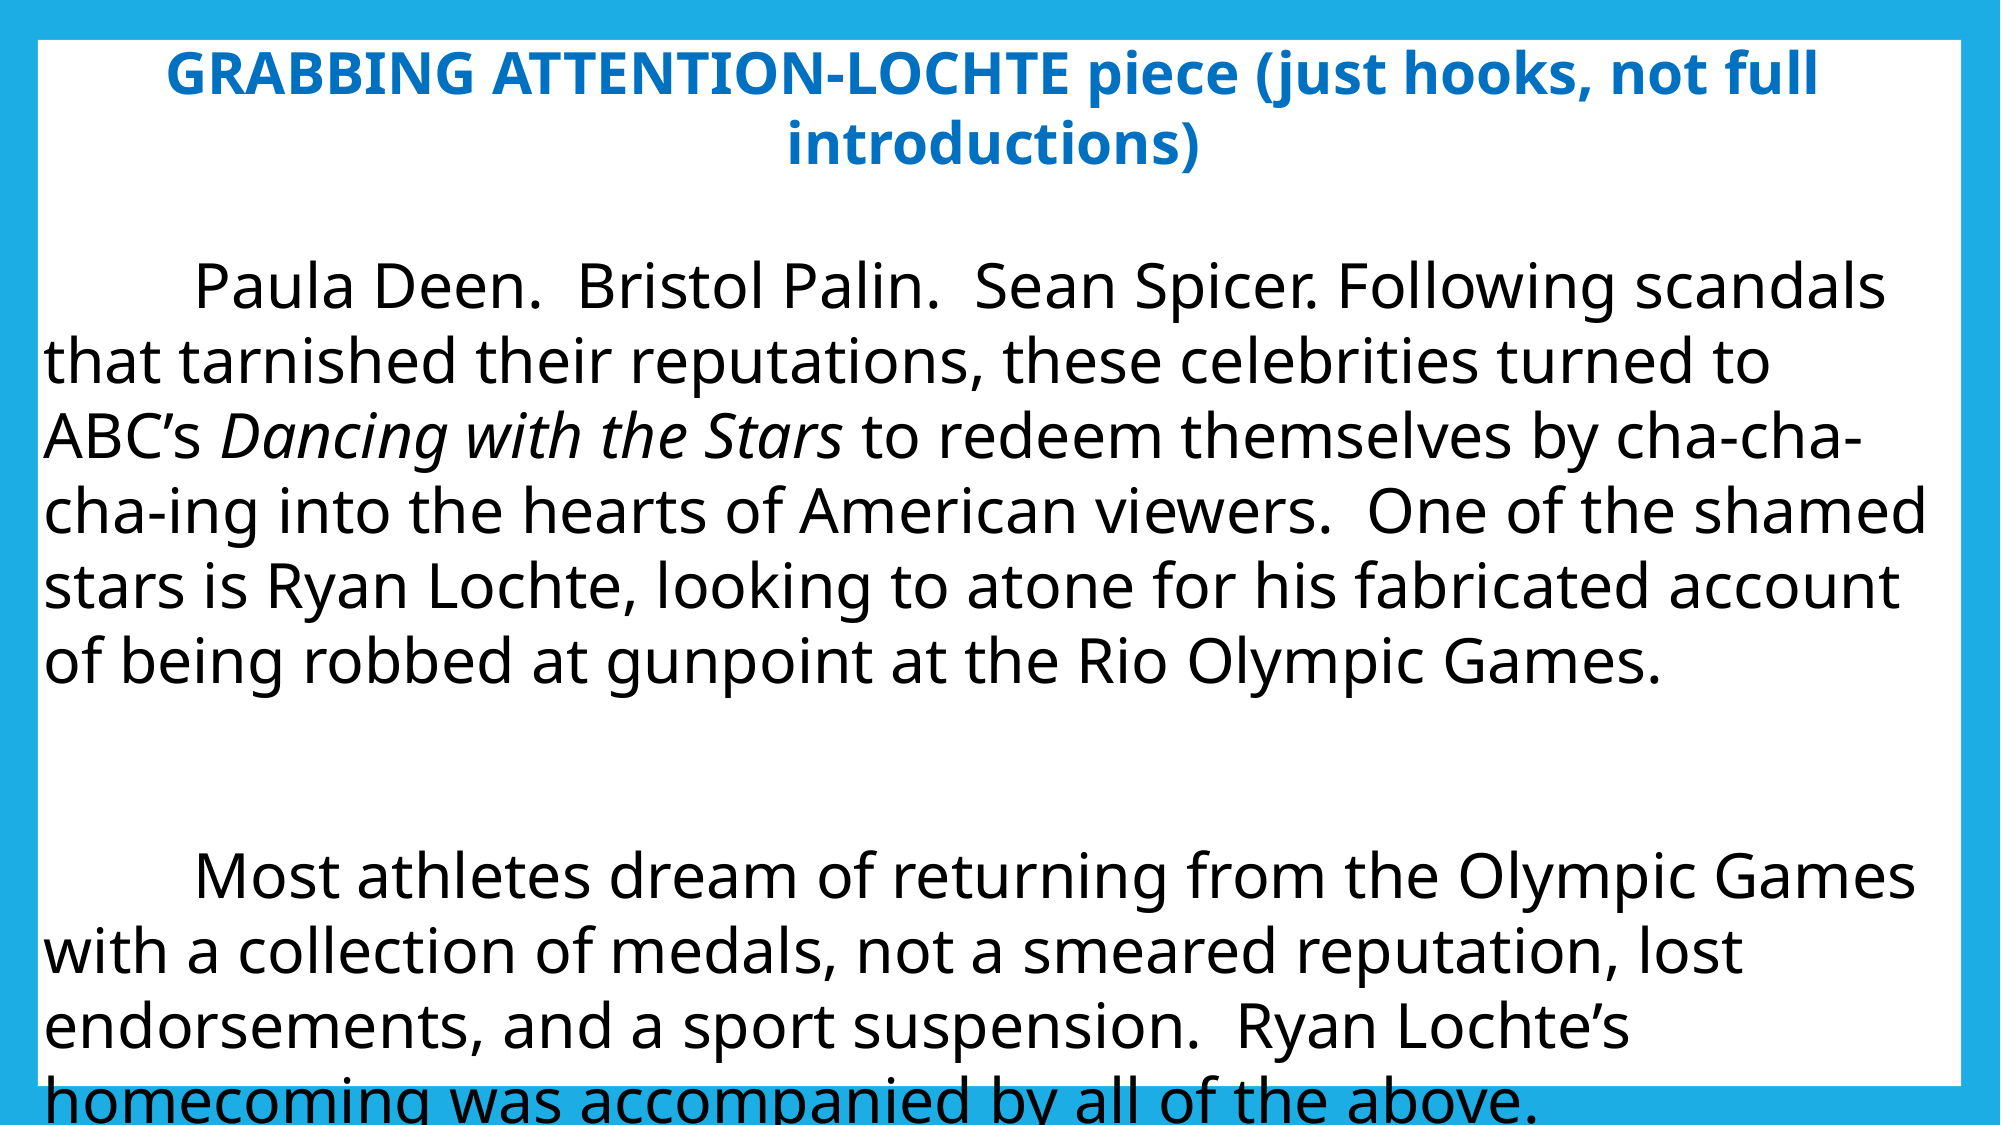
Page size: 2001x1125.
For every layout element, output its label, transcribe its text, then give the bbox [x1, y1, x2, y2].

text_box GRABBING ATTENTION-LOCHTE piece (just hooks, not full introductions) Paula Deen. Bristol Palin. Sean Spicer. Following scandals that tarnished their reputations, these celebrities turned to ABC’s Dancing with the Stars to redeem themselves by cha-cha-cha-ing into the hearts of American viewers. One of the shamed stars is Ryan Lochte, looking to atone for his fabricated account of being robbed at gunpoint at the Rio Olympic Games. Most athletes dream of returning from the Olympic Games with a collection of medals, not a smeared reputation, lost endorsements, and a sport suspension. Ryan Lochte’s homecoming was accompanied by all of the above. [29, 28, 1958, 1125]
